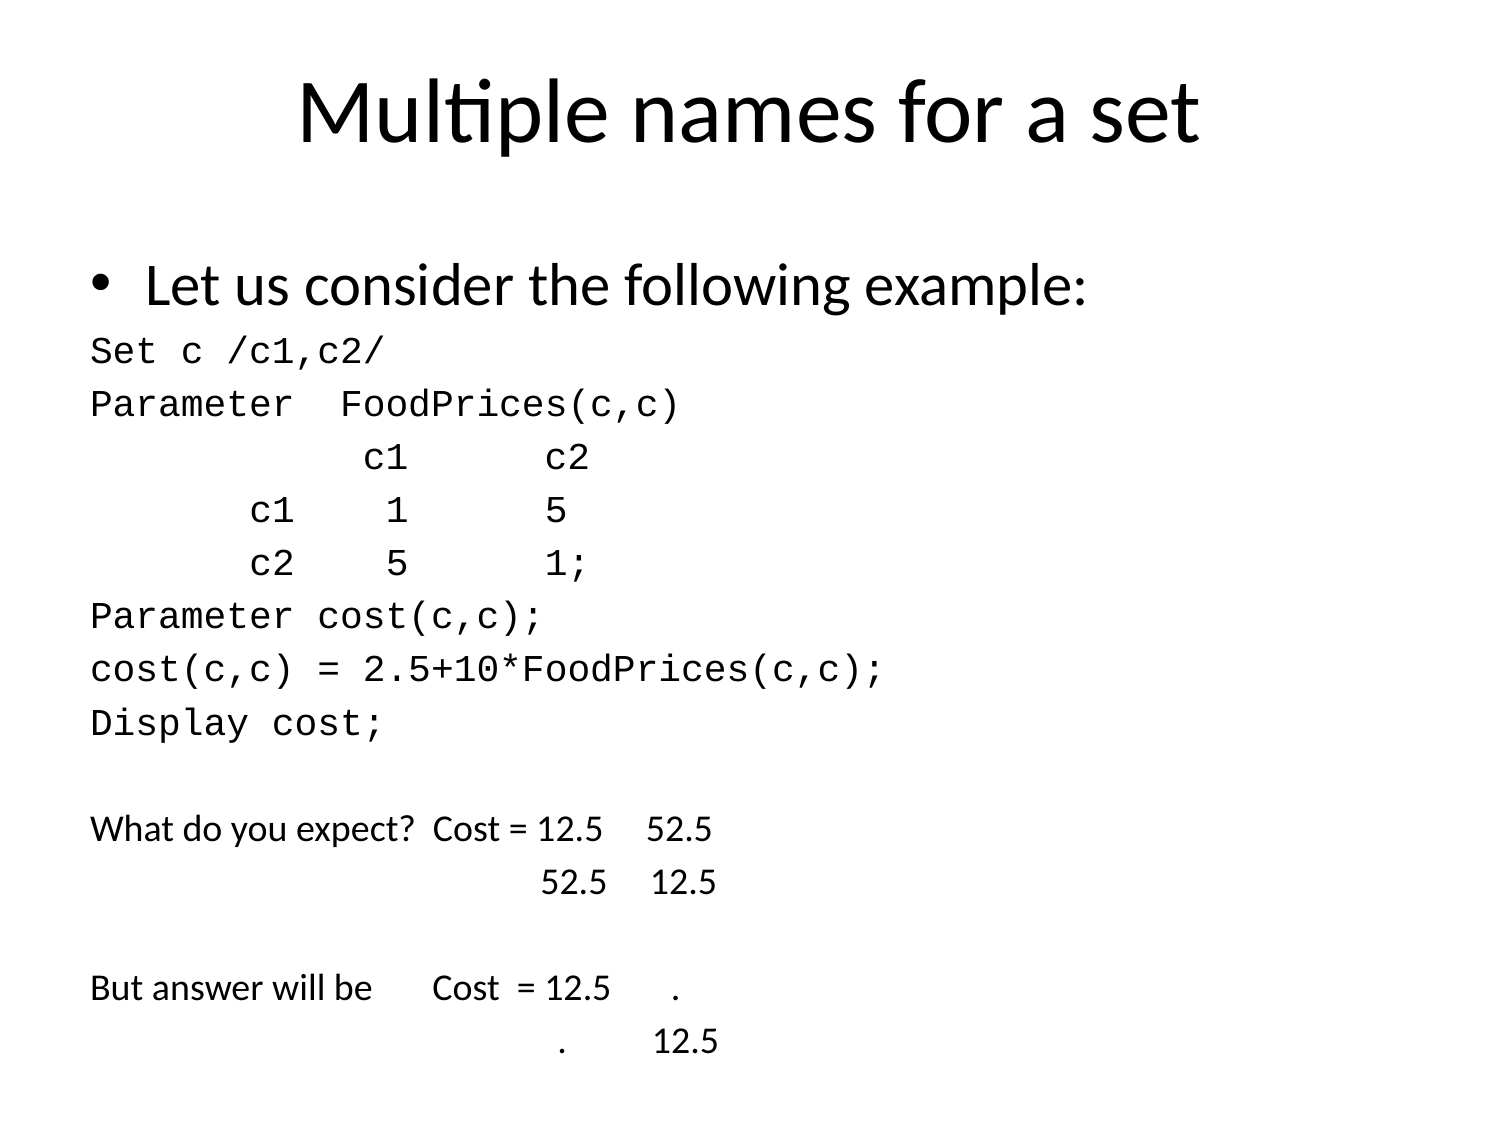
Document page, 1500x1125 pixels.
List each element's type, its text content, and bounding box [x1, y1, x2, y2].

title Multiple names for a set [75, 12, 1425, 200]
list Let us consider the following example: Set c /c1,c2/ Parameter FoodPrices(c,c) c1 c2 c1 1 5 c2 5 1; Parameter cost(c,c); cost(c,c) = 2.5+10*FoodPrices(c,c); Display cost; What do you expect? Cost = 12.5 52.5 52.5 12.5 But answer will be Cost = 12.5 . . 12.5 [75, 237, 1425, 1075]
